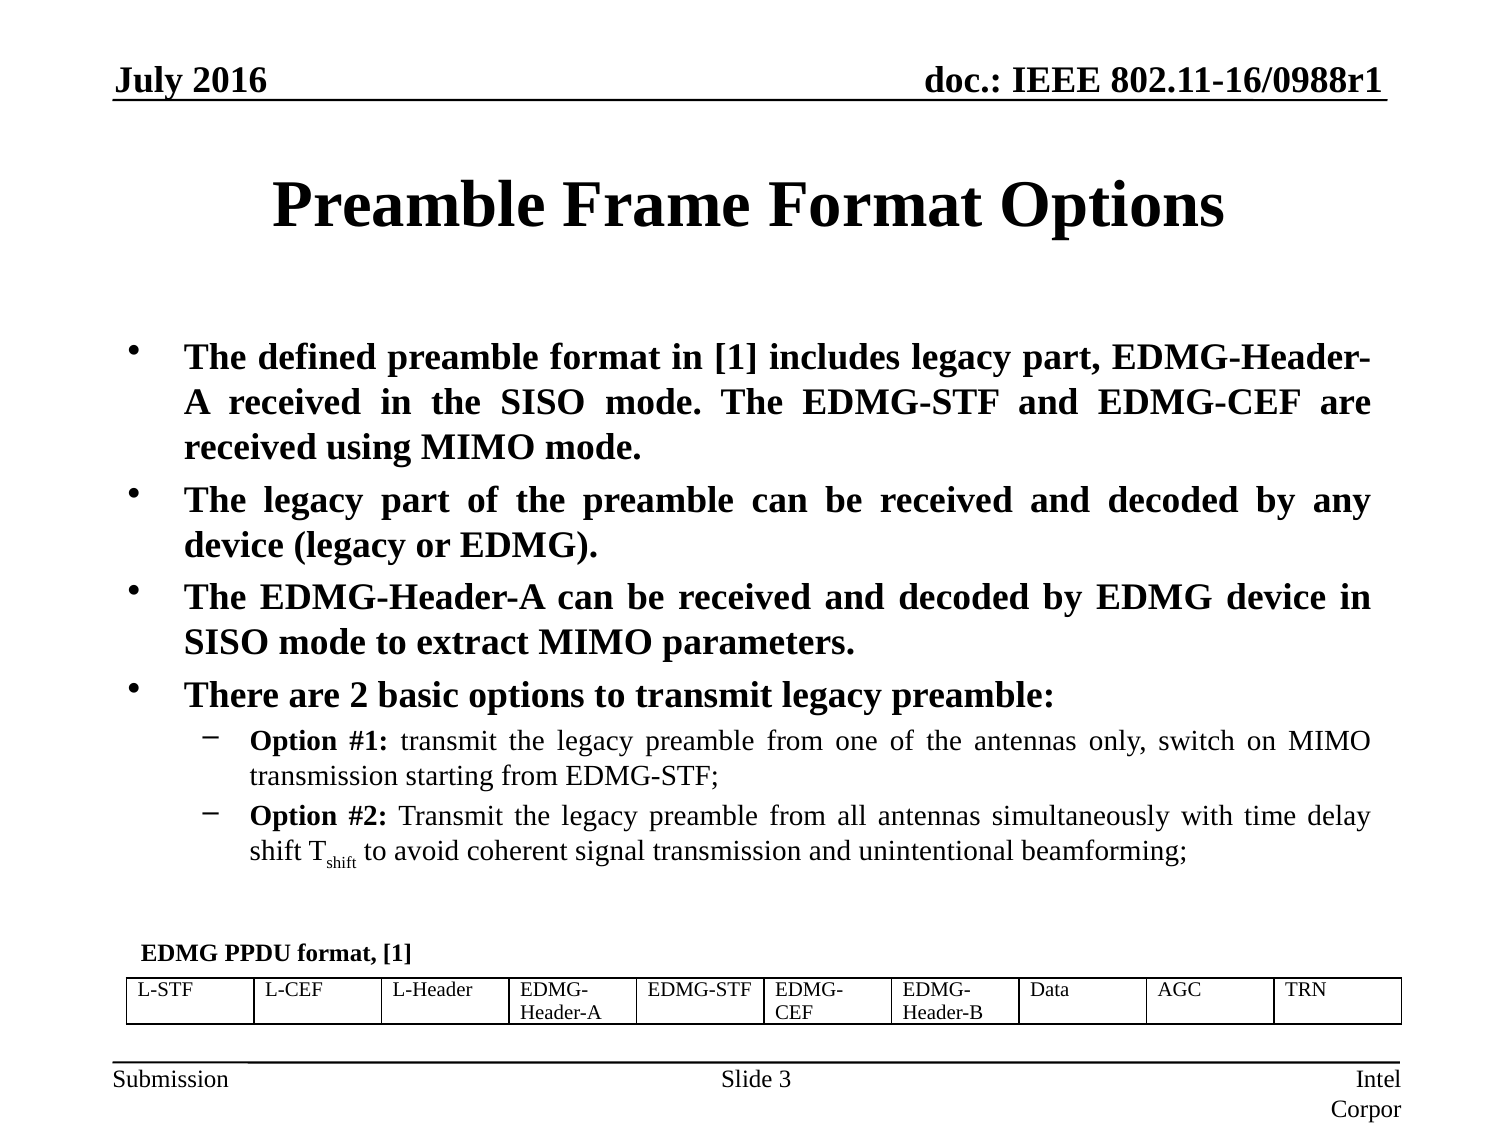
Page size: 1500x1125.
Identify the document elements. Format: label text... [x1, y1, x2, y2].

table_header EDMG-STF [637, 979, 763, 1023]
text_box EDMG PPDU format, [1] [126, 928, 428, 974]
table_header EDMG-CEF [765, 979, 891, 1023]
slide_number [114, 54, 269, 100]
table_header EDMG-Header-B [892, 979, 1018, 1023]
table_header TRN [1275, 979, 1401, 1023]
table_header Data [1020, 979, 1146, 1023]
table_header EDMG-Header-A [510, 979, 636, 1023]
table_header L-CEF [255, 979, 381, 1023]
table_header L-STF [127, 979, 253, 1023]
table_header AGC [1147, 979, 1273, 1023]
table_header L-Header [382, 979, 508, 1023]
title Preamble Frame Format Options [112, 112, 1388, 288]
list The defined preamble format in [1] includes legacy part, EDMG-Header-A received in the SISO mode. The EDMG-STF and EDMG-CEF are received using MIMO mode. The legacy part of the preamble can be received and decoded by any device (legacy or EDMG). The EDMG-Header-A can be received and decoded by EDMG device in SISO mode to extract MIMO parameters. There are 2 basic options to transmit legacy preamble: Option #1: transmit the legacy preamble from one of the antennas only, switch on MIMO transmission starting from EDMG-STF; Option #2: Transmit the legacy preamble from all antennas simultaneously with time delay shift Tshift to avoid coherent signal transmission and unintentional beamforming; [112, 324, 1388, 1000]
slide_number Slide 3 [712, 1062, 800, 1093]
footer Intel Corporation [1325, 1062, 1402, 1093]
